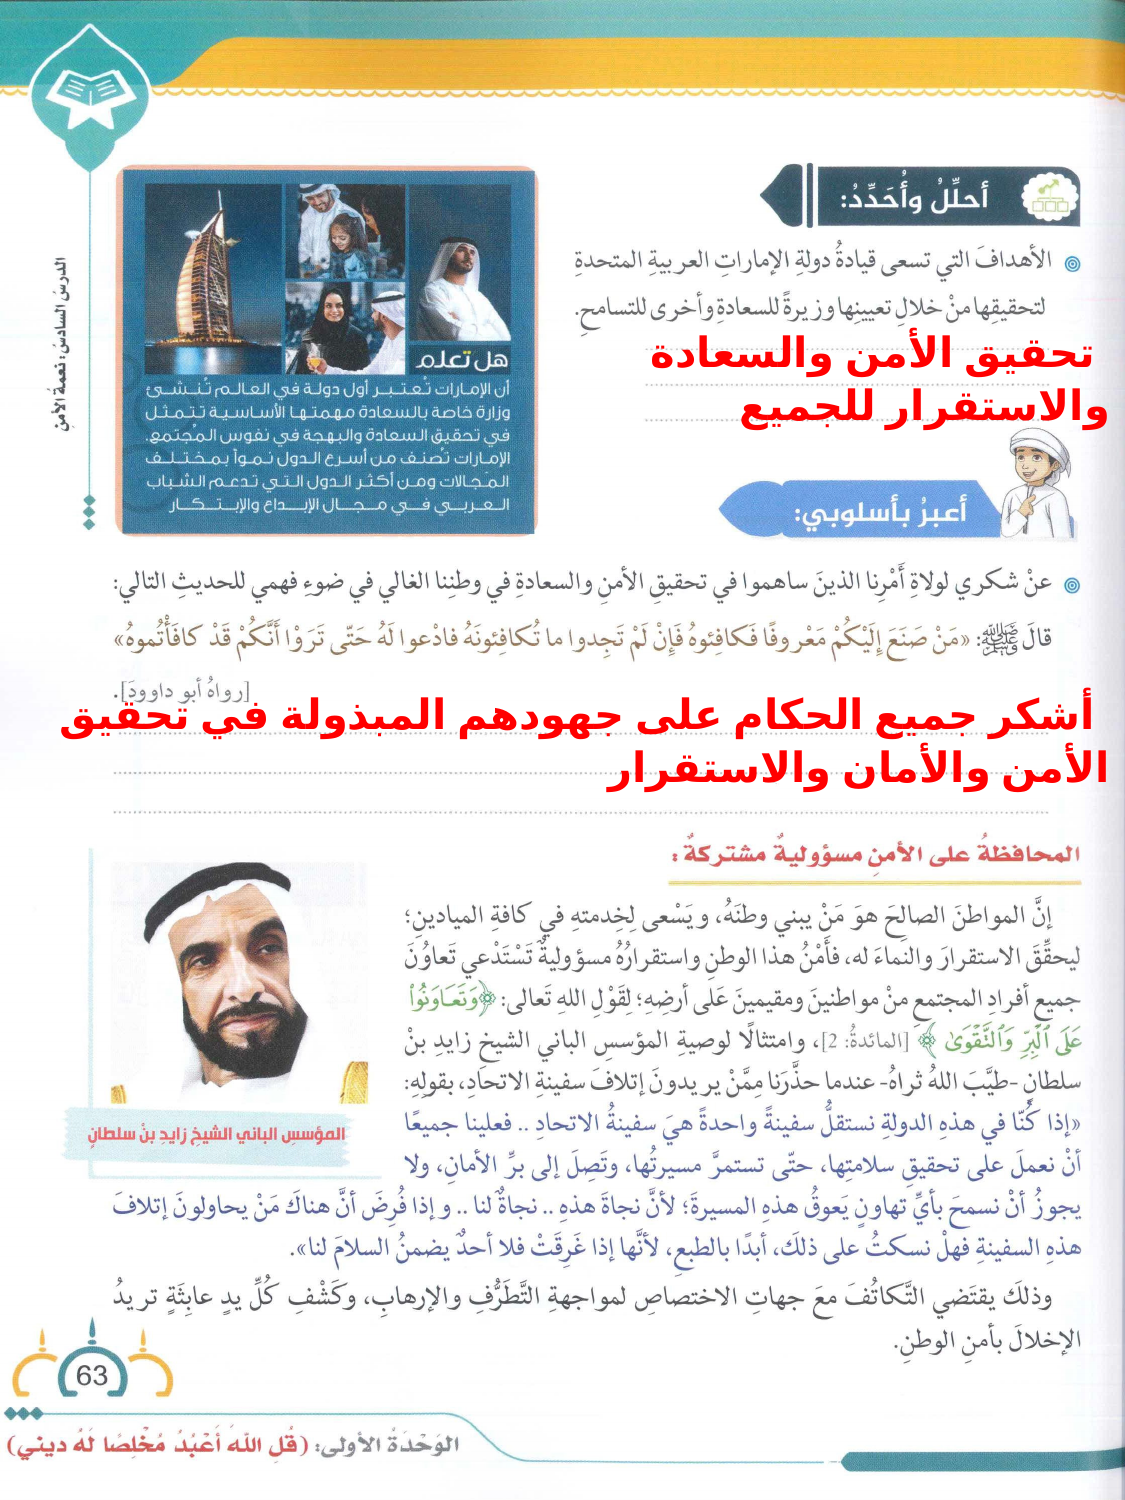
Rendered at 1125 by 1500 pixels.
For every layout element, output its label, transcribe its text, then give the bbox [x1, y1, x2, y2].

text_box [0, 0, 1125, 635]
text_box أشكر جميع الحكام على جهودهم المبذولة في تحقيق الأمن والأمان والاستقرار [0, 635, 1125, 827]
text_box [0, 827, 1125, 1500]
text_box تحقيق الأمن والسعادة والاستقرار للجميع [485, 273, 1125, 465]
